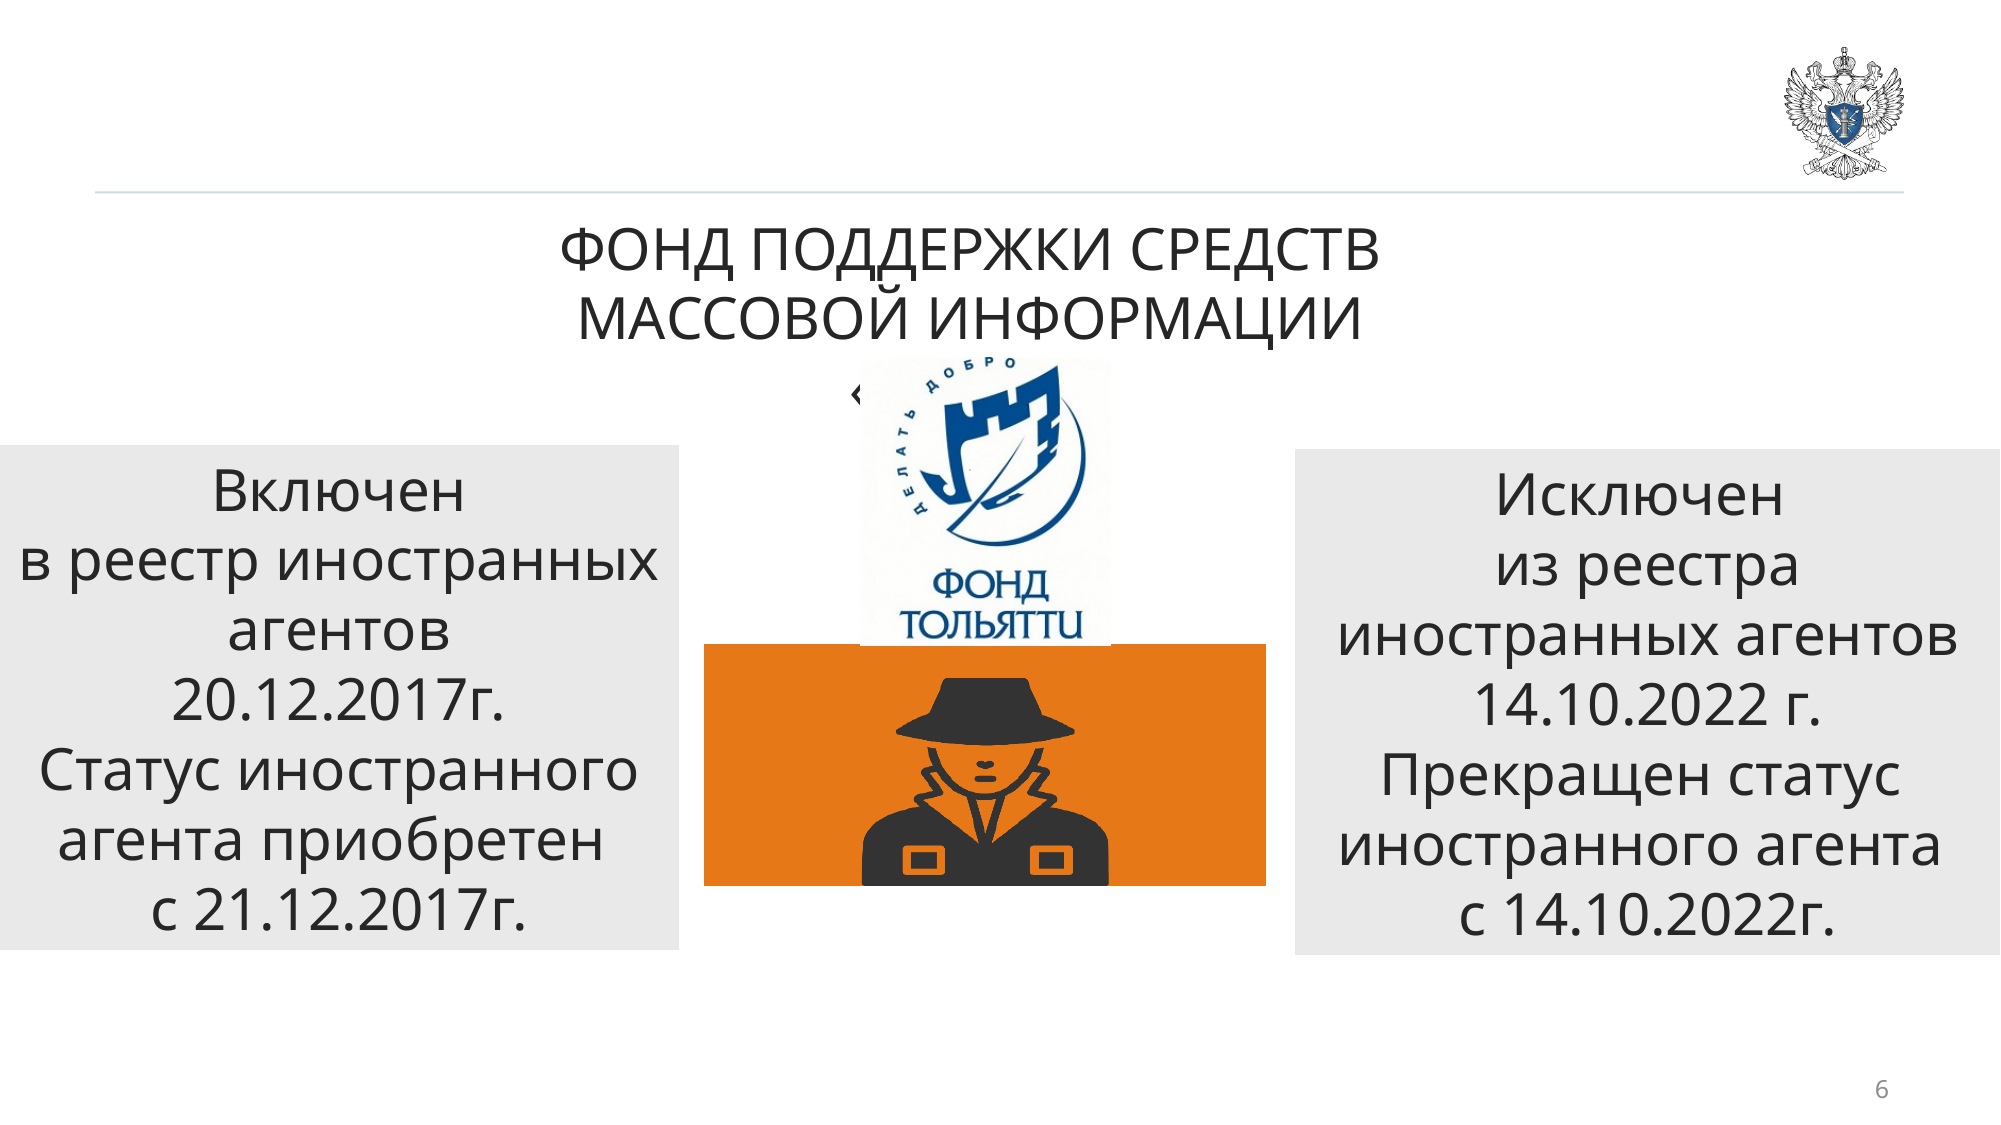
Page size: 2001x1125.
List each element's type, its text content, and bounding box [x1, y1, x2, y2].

picture [1784, 47, 1904, 180]
text_box Включен в реестр иностранных агентов 20.12.2017г. Статус иностранного агента приобретен с 21.12.2017г. [0, 445, 679, 950]
slide_number 6 [1773, 1060, 1904, 1121]
picture [704, 357, 1266, 886]
text_box Исключен из реестра иностранных агентов 14.10.2022 г. Прекращен статус иностранного агента с 14.10.2022г. [1295, 449, 2000, 955]
text_box ФОНД ПОДДЕРЖКИ СРЕДСТВ МАССОВОЙ ИНФОРМАЦИИ «СРЕДА» [470, 204, 1471, 430]
